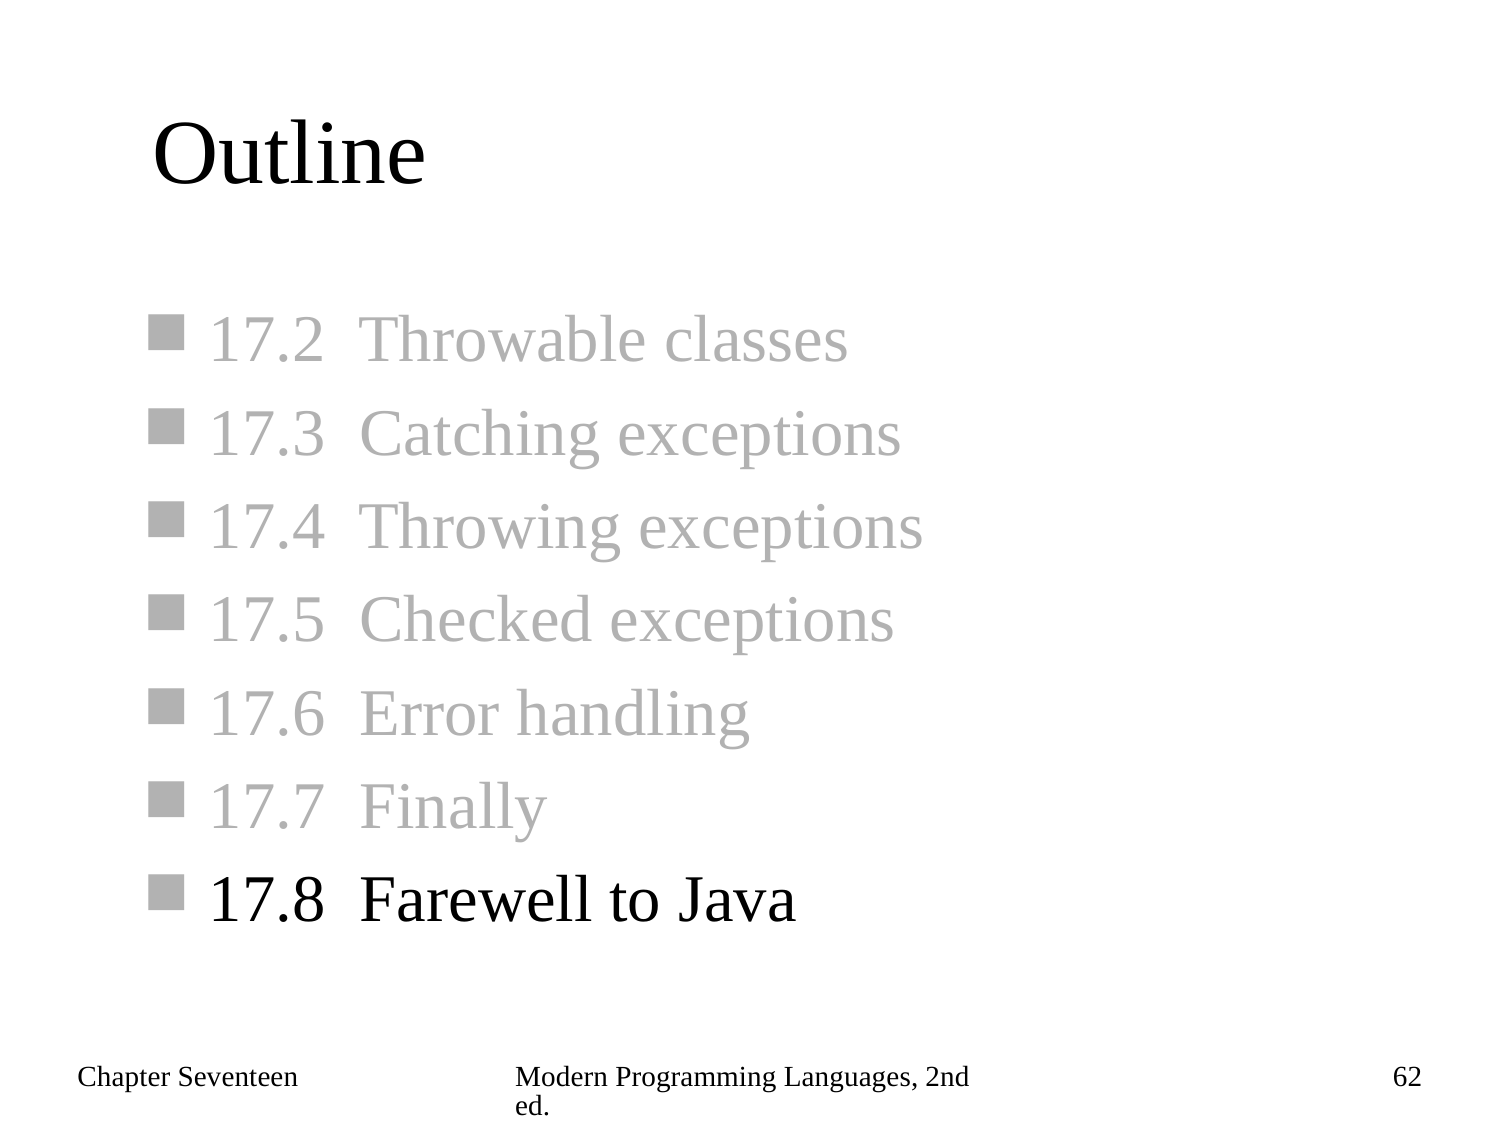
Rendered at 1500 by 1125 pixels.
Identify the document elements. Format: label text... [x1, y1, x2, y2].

slide_number Chapter Seventeen [62, 1036, 401, 1113]
slide_number 62 [1124, 1036, 1438, 1113]
footer Modern Programming Languages, 2nd ed. [499, 1036, 1001, 1113]
title Outline [137, 56, 1413, 238]
list 17.2 Throwable classes 17.3 Catching exceptions 17.4 Throwing exceptions 17.5 Checked exceptions 17.6 Error handling 17.7 Finally 17.8 Farewell to Java [137, 287, 1413, 963]
